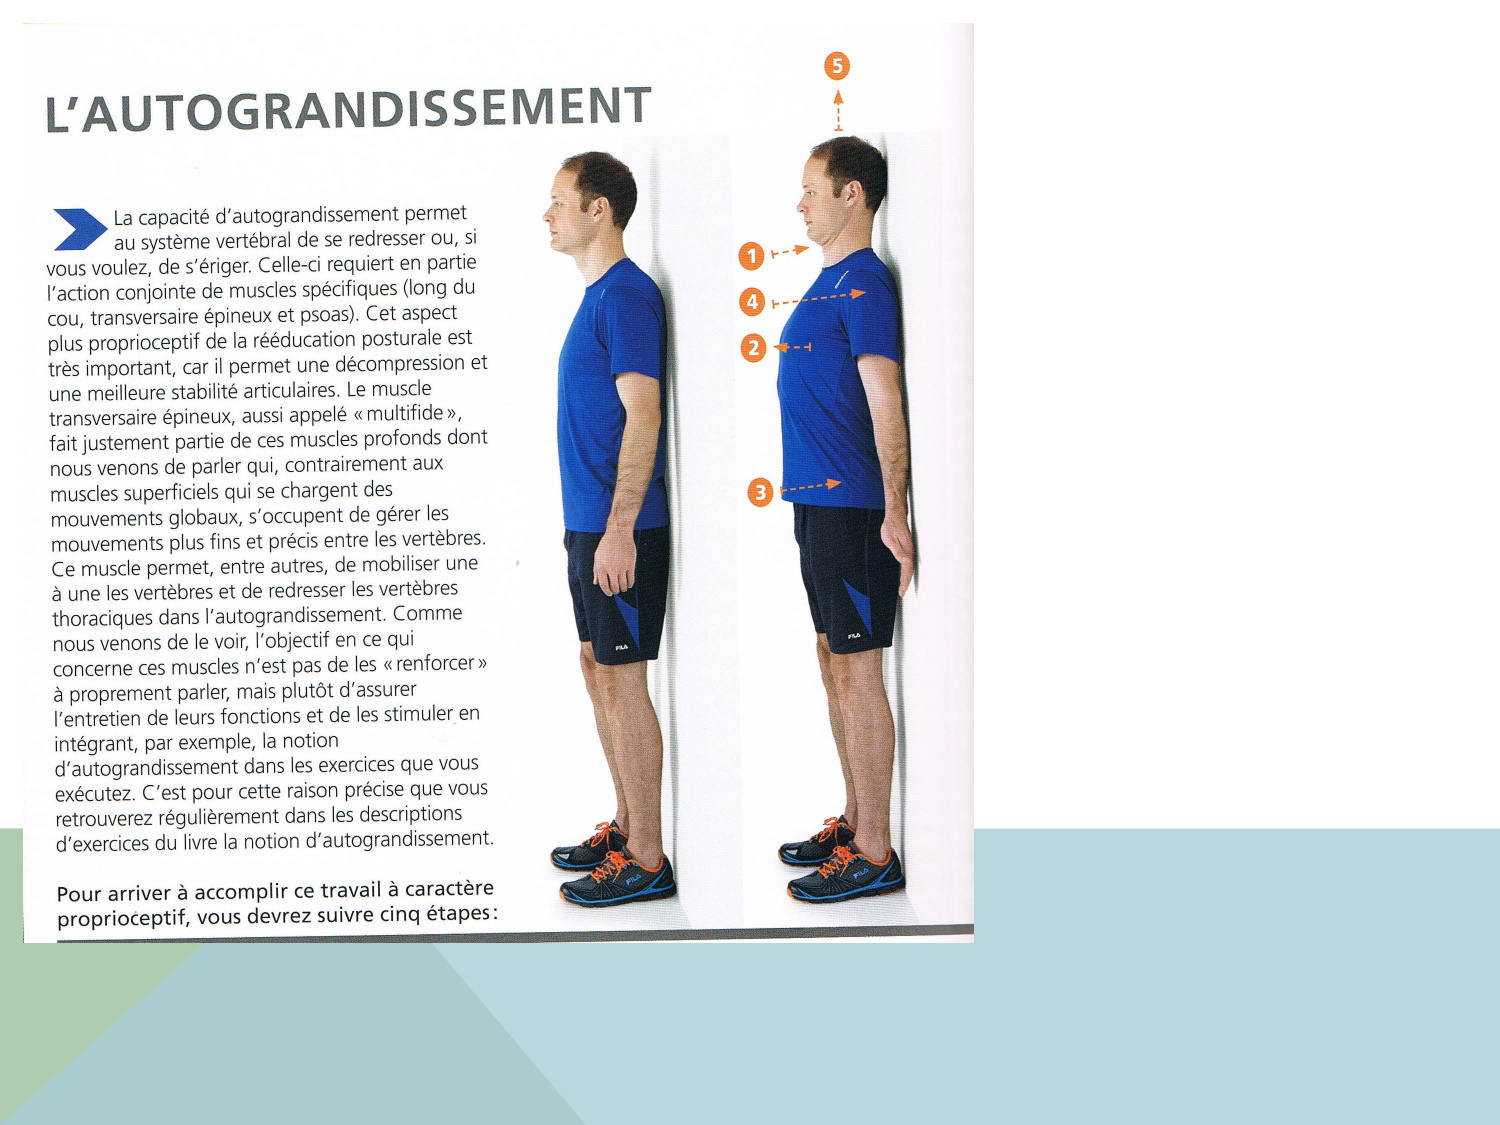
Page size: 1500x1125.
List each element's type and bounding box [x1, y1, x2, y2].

picture [23, 23, 974, 943]
